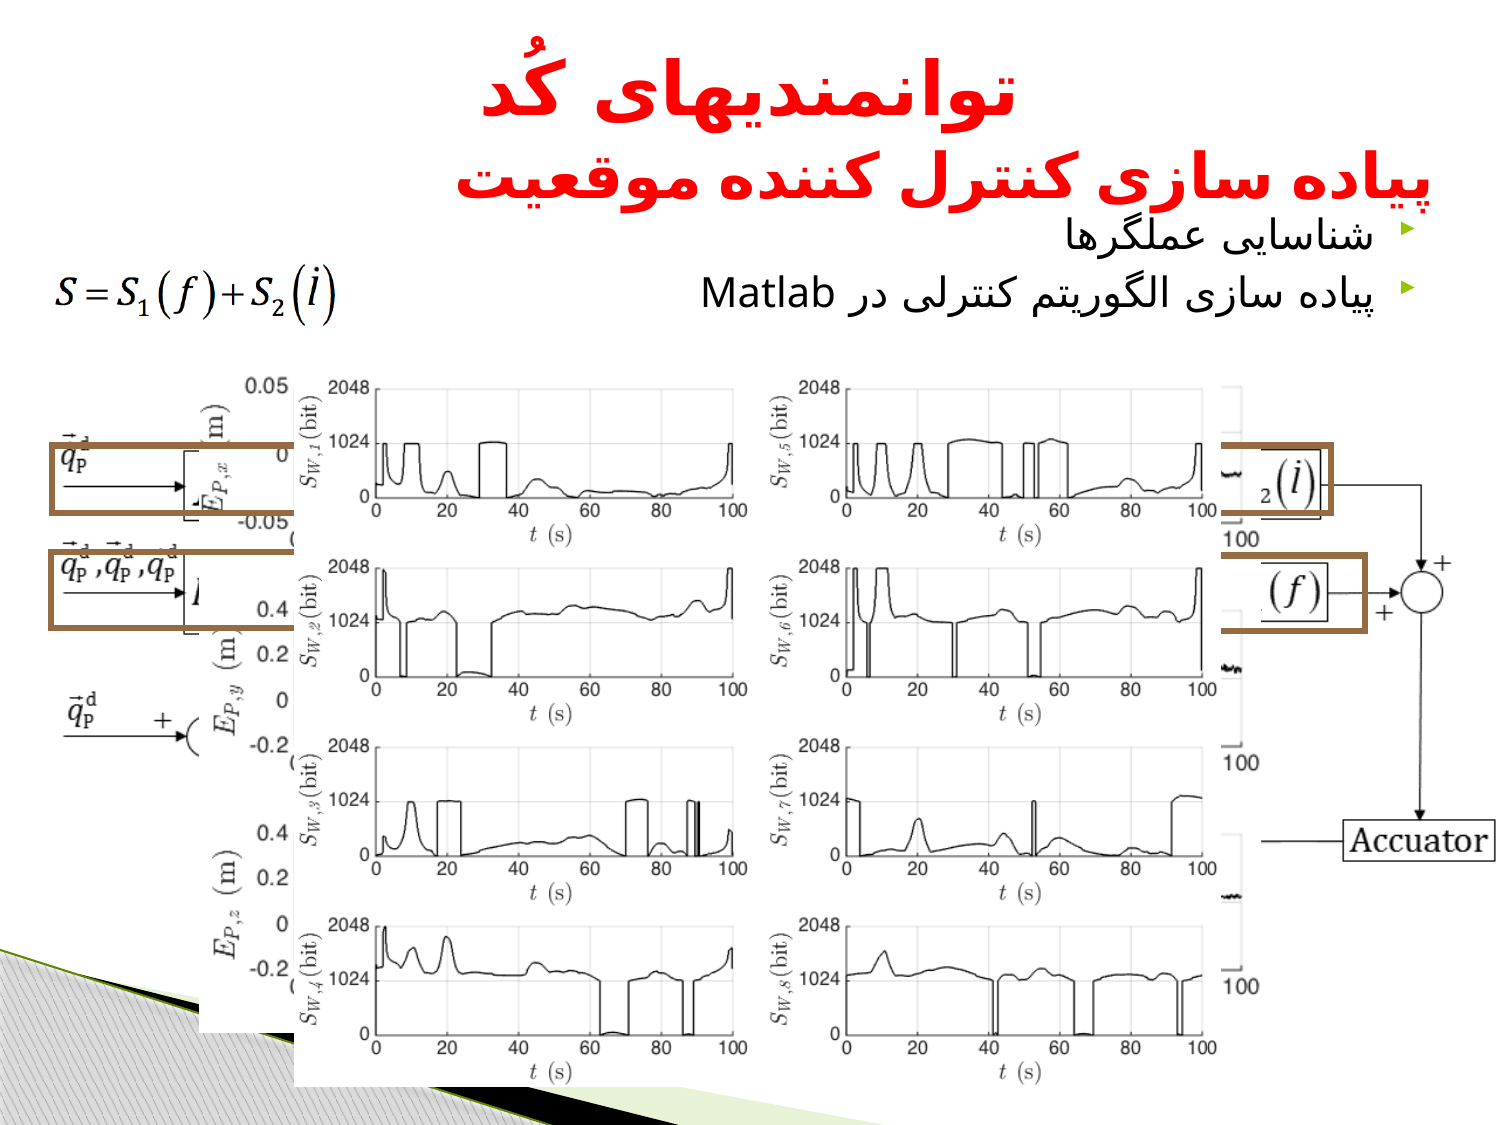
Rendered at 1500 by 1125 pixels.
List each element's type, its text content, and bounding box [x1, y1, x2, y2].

list شناسایی عملگر‌ها پیاده سازی الگوریتم کنترلی در Matlab [37, 219, 1450, 1025]
text_box توانمندیهای کُد [74, 24, 1425, 146]
picture [56, 374, 1500, 1087]
title پیاده سازی کنترل کننده موقعیت [37, 127, 1450, 219]
picture [51, 260, 338, 330]
